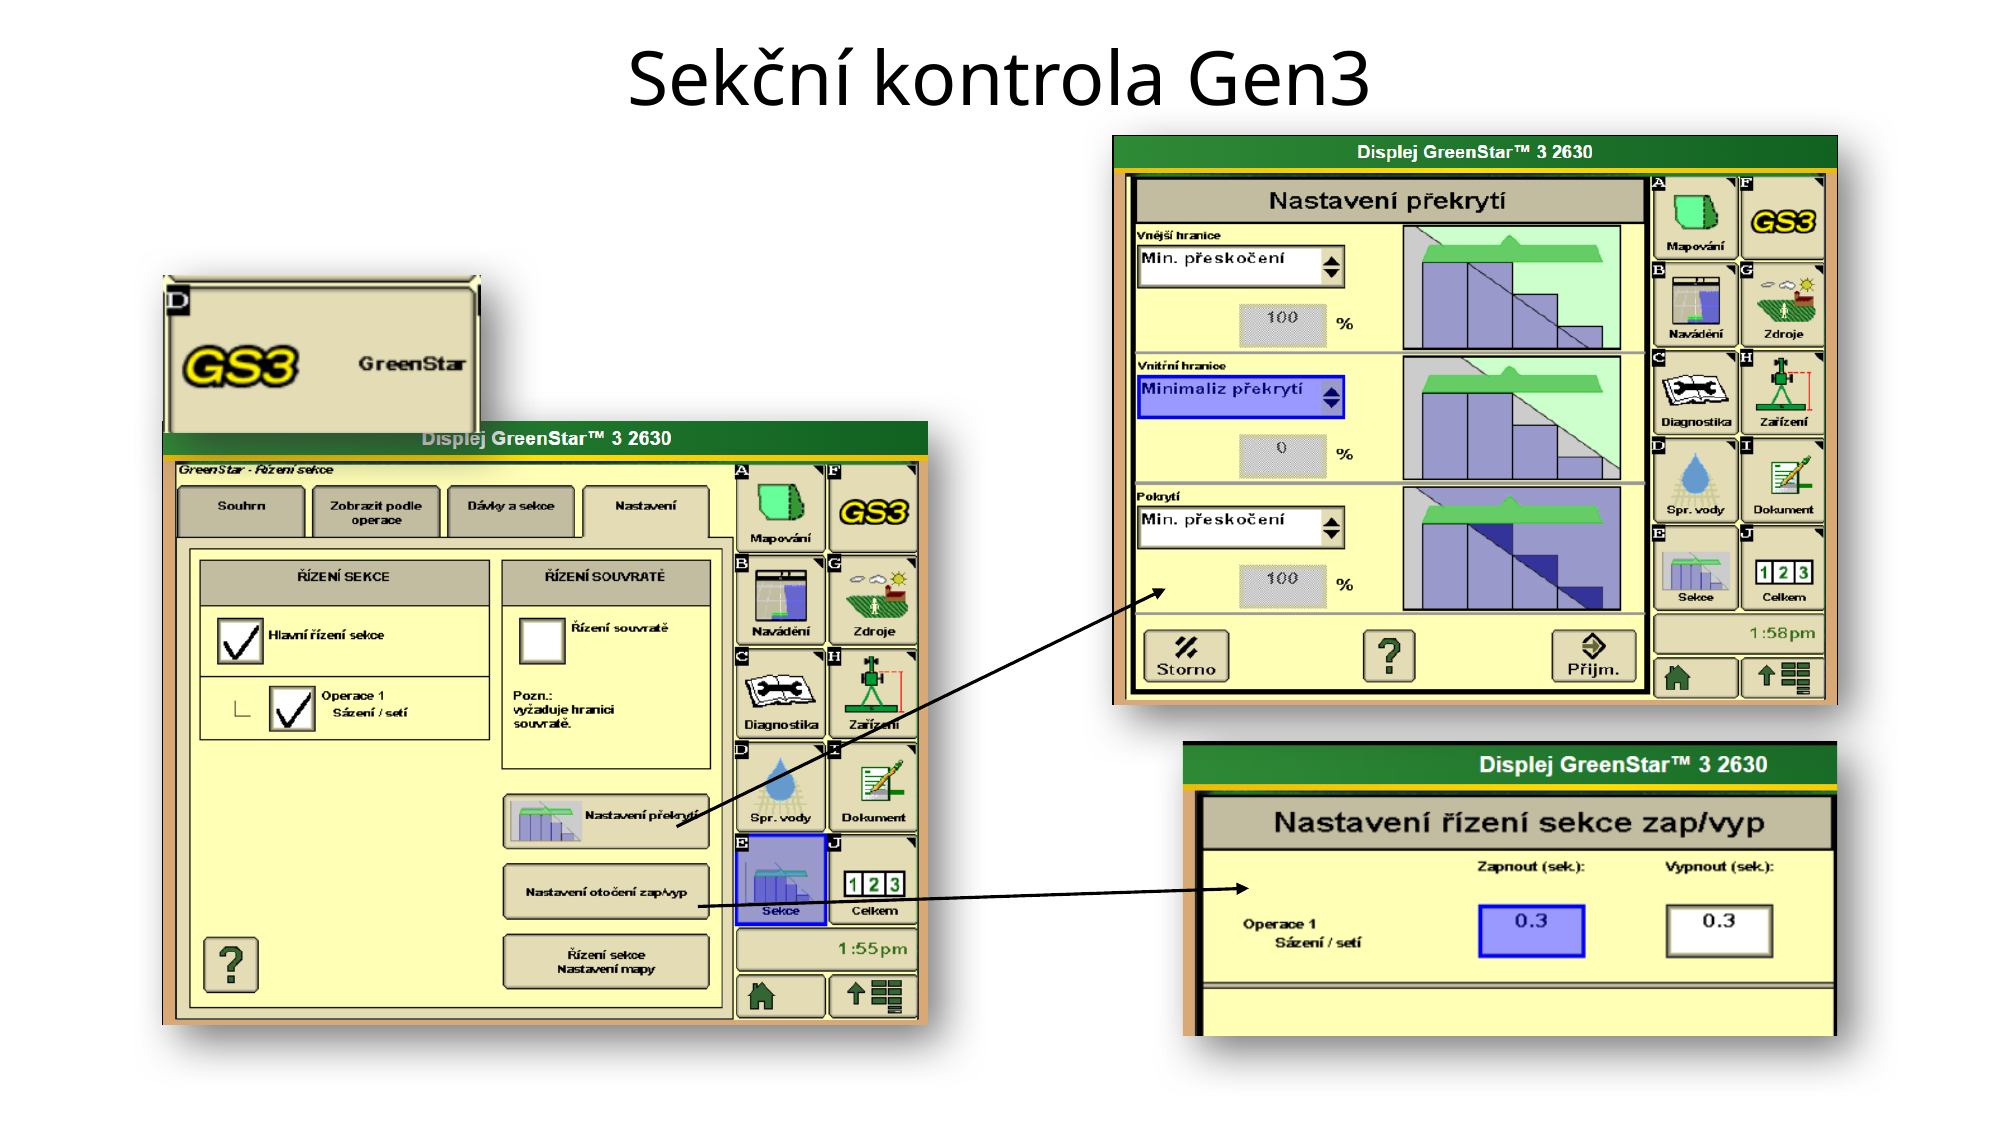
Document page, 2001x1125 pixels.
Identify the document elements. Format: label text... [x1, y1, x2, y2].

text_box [697, 888, 1249, 907]
title Sekční kontrola Gen3 [137, 3, 1863, 160]
picture [1112, 135, 1838, 705]
picture [162, 275, 928, 1025]
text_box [676, 588, 1166, 827]
picture [1182, 741, 1838, 1036]
